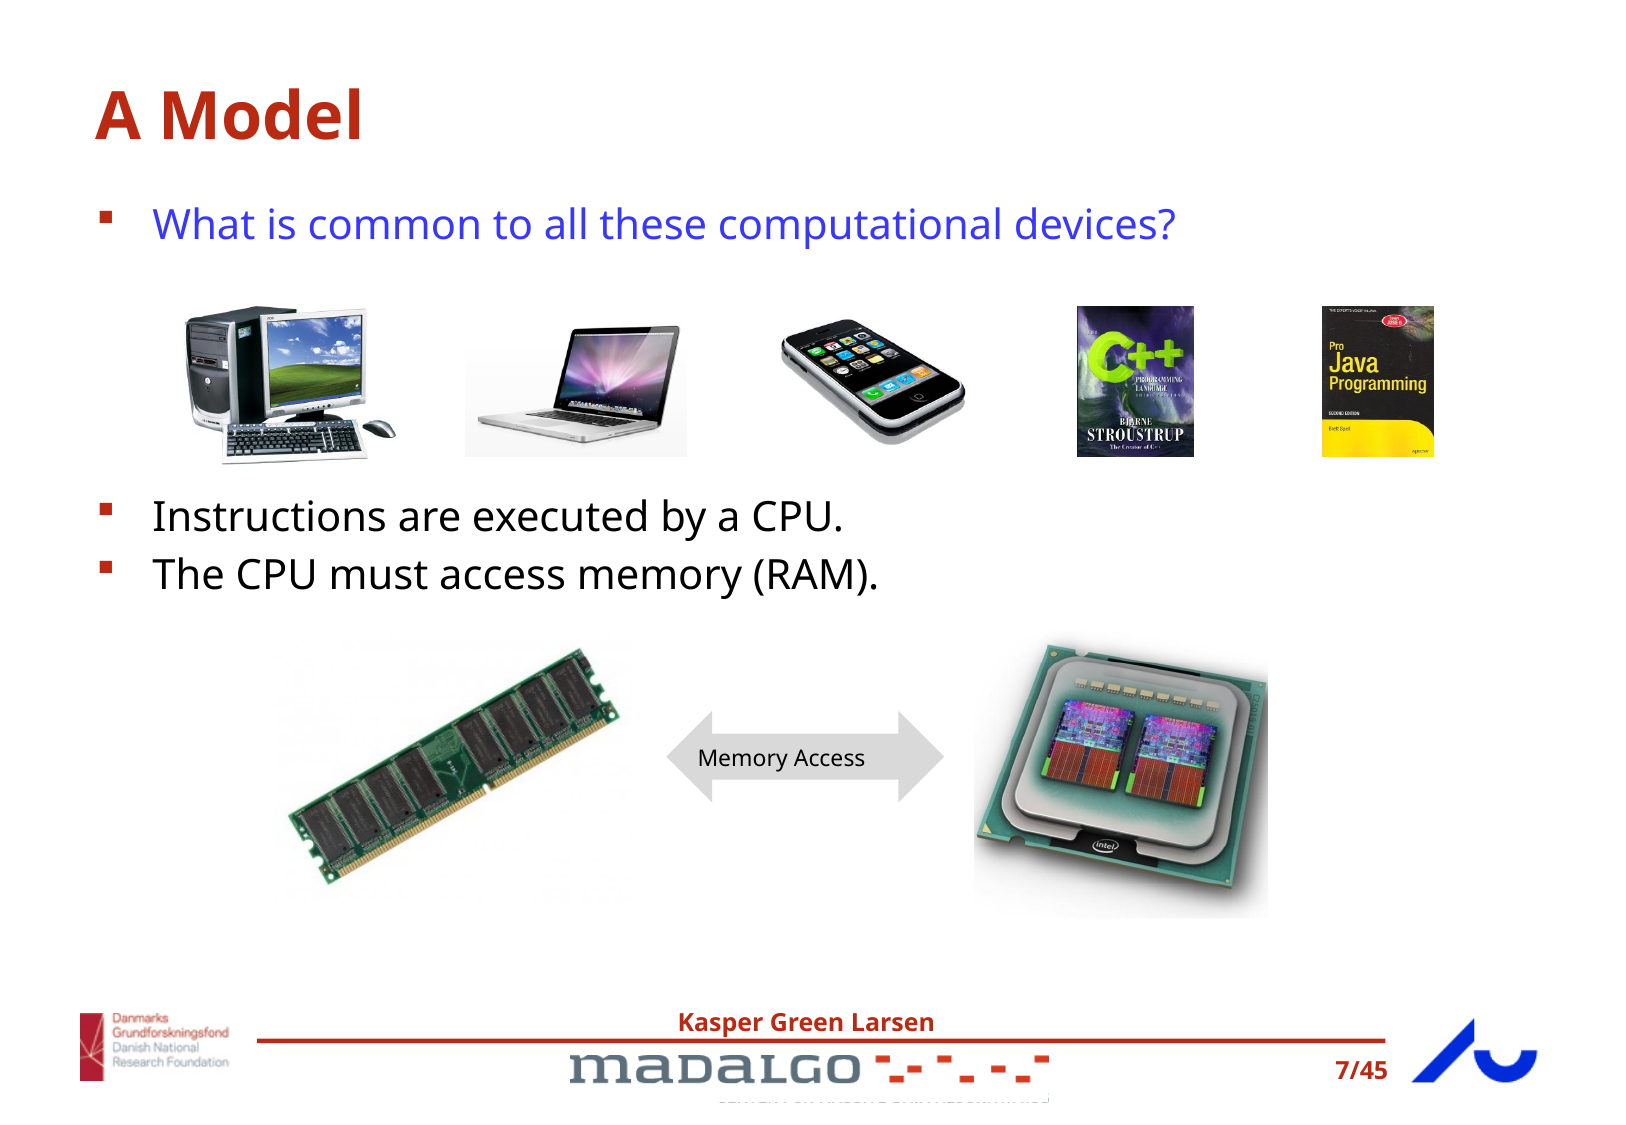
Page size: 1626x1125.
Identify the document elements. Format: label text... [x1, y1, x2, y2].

text_box What is common to all these computational devices? Instructions are executed by a CPU. The CPU must access memory (RAM). [81, 190, 1533, 971]
picture [779, 316, 969, 448]
picture [275, 630, 633, 903]
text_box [665, 710, 945, 803]
title A Model [79, 54, 1543, 171]
picture [1077, 305, 1195, 457]
picture [1411, 1014, 1539, 1089]
picture [973, 625, 1268, 920]
picture [174, 298, 398, 475]
picture [1321, 305, 1434, 457]
picture [80, 1013, 234, 1081]
picture [570, 1055, 1049, 1104]
picture [465, 316, 688, 457]
